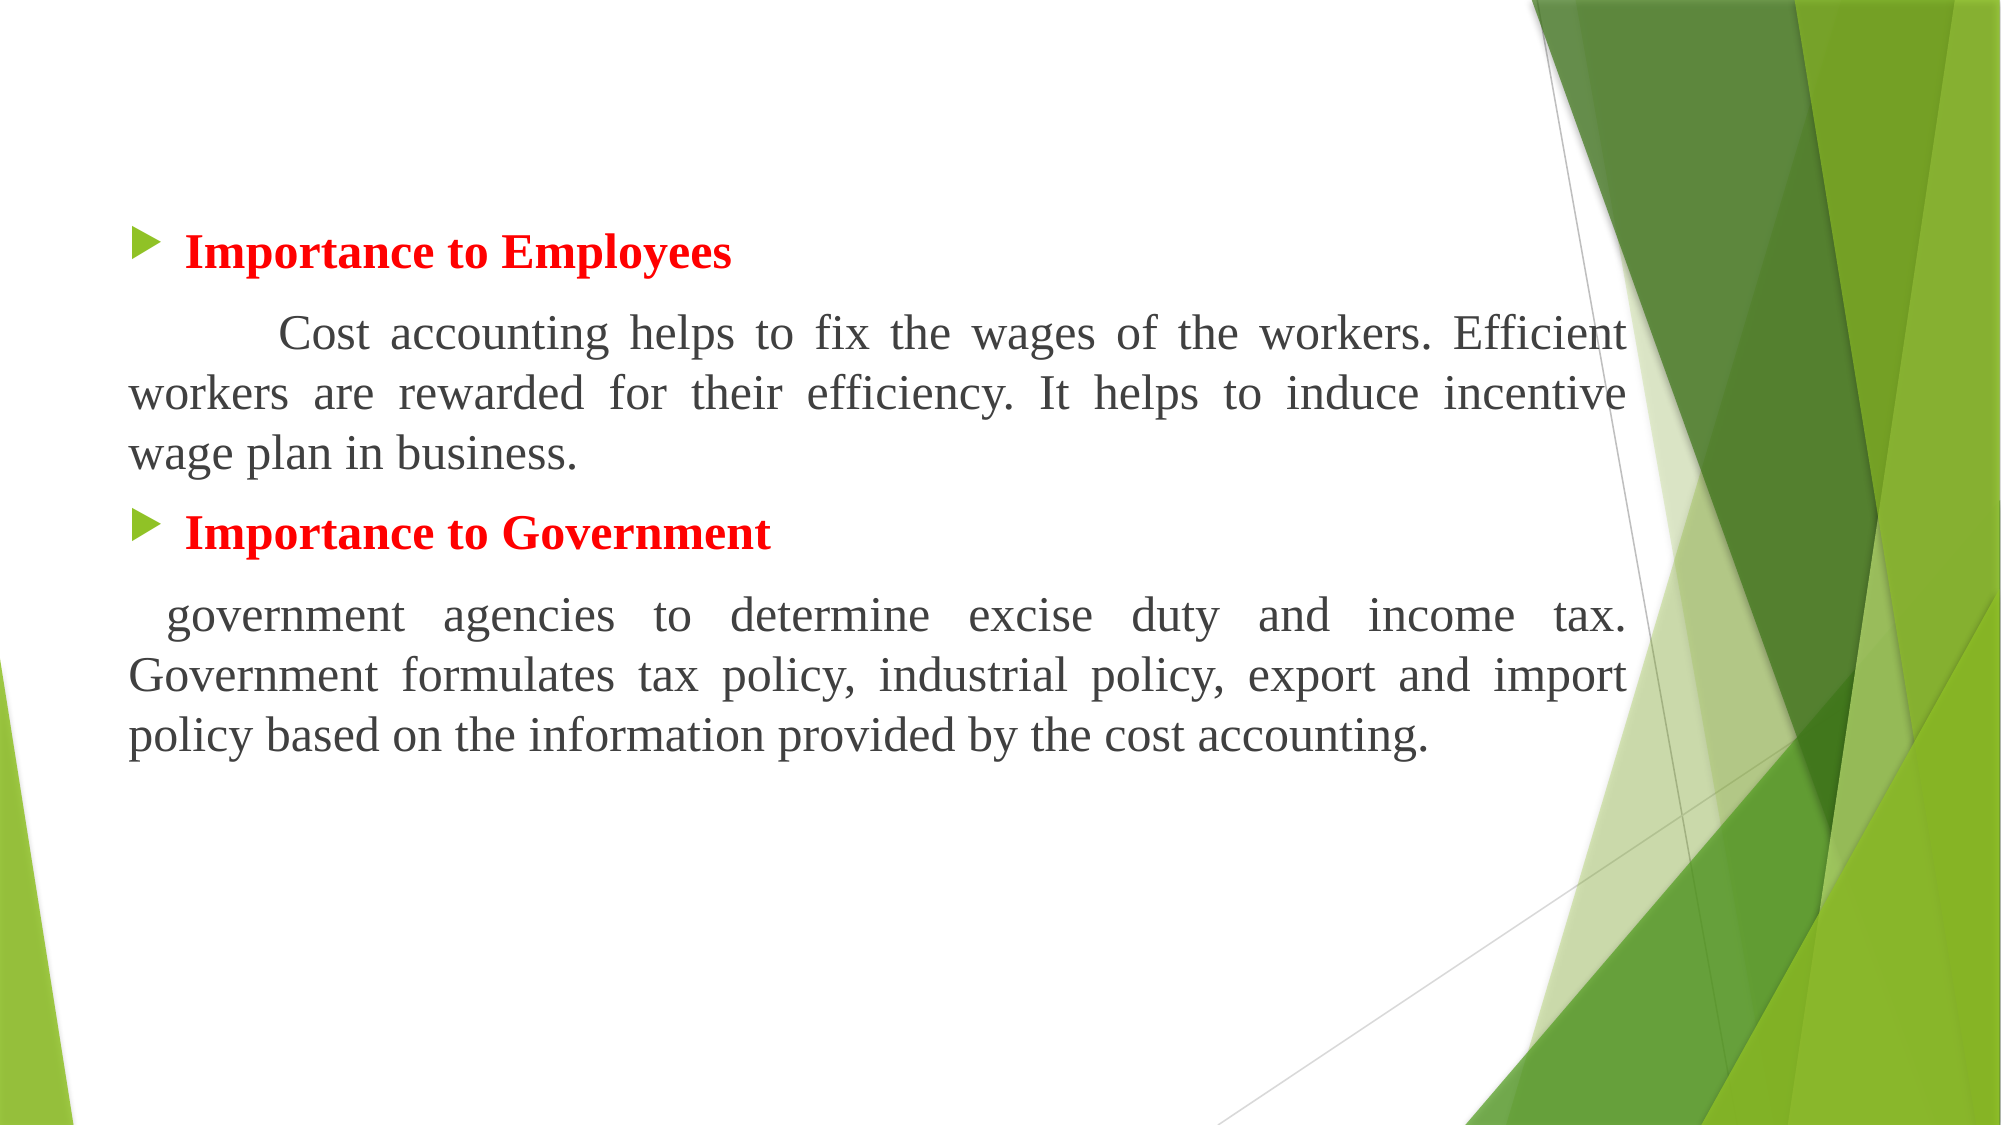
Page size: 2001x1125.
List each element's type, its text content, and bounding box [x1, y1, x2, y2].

list Importance to Employees Cost accounting helps to fix the wages of the workers. Efficient workers are rewarded for their efficiency. It helps to induce incentive wage plan in business. Importance to Government government agencies to determine excise duty and income tax. Government formulates tax policy, industrial policy, export and import policy based on the information provided by the cost accounting. [113, 210, 1644, 1044]
